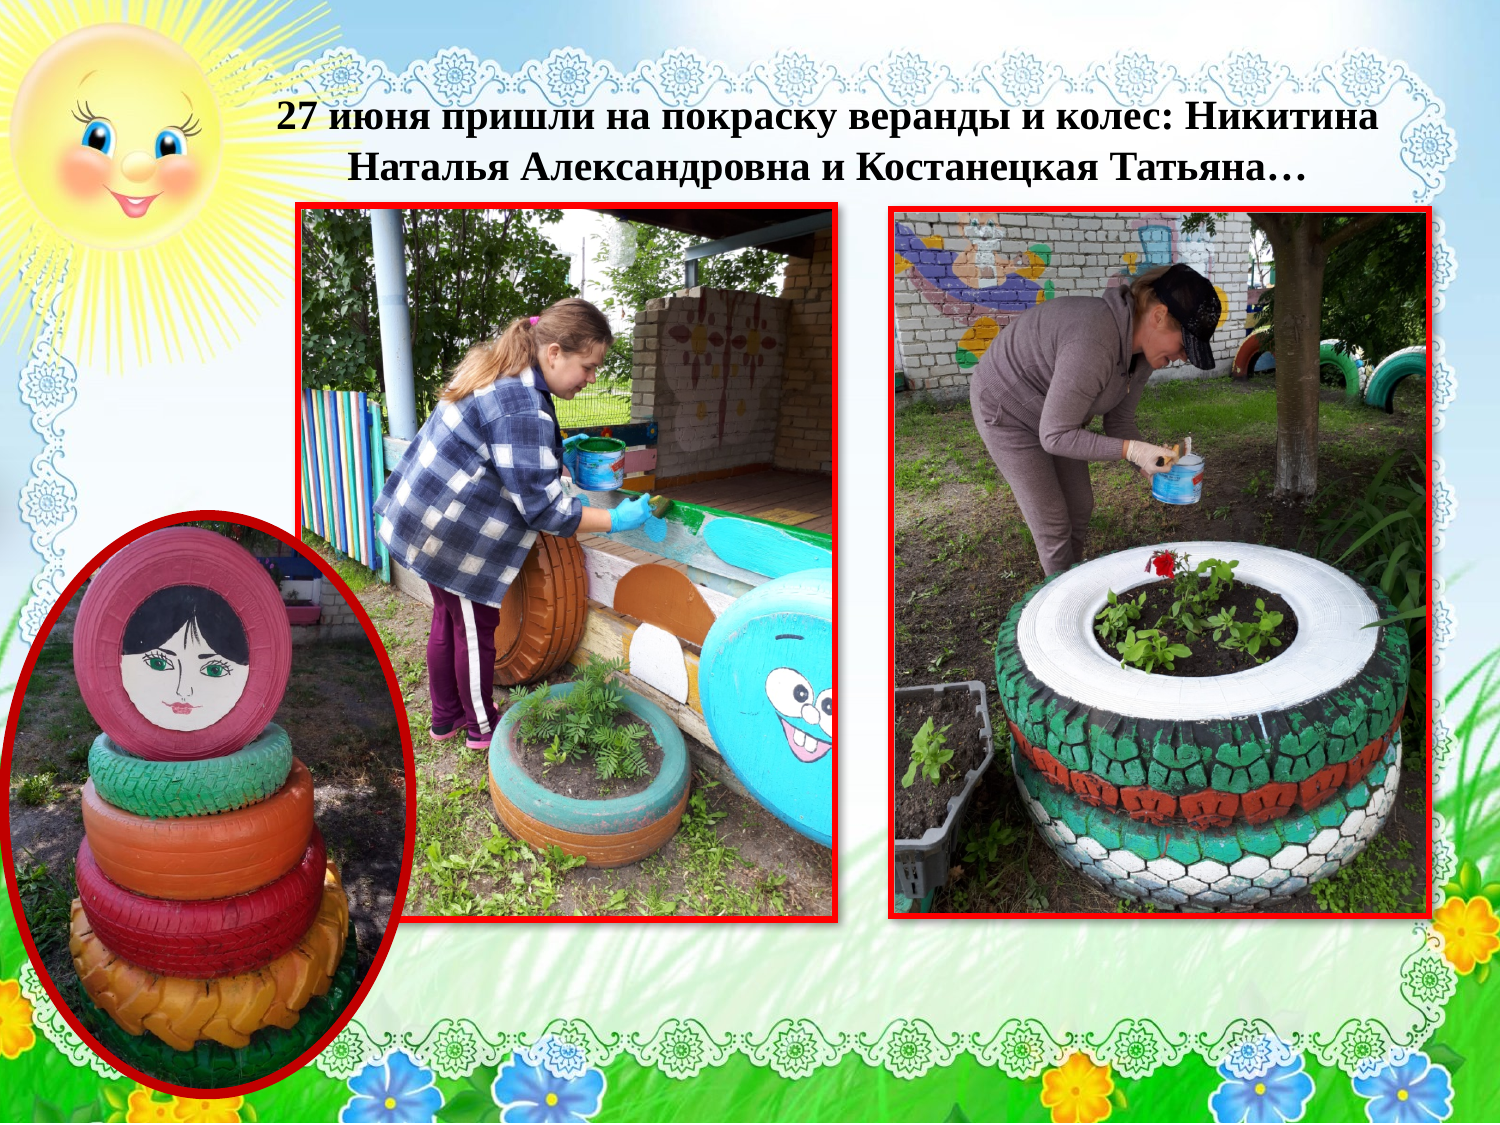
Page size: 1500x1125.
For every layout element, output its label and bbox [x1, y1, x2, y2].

picture [0, 0, 1500, 1123]
list [212, 296, 808, 829]
